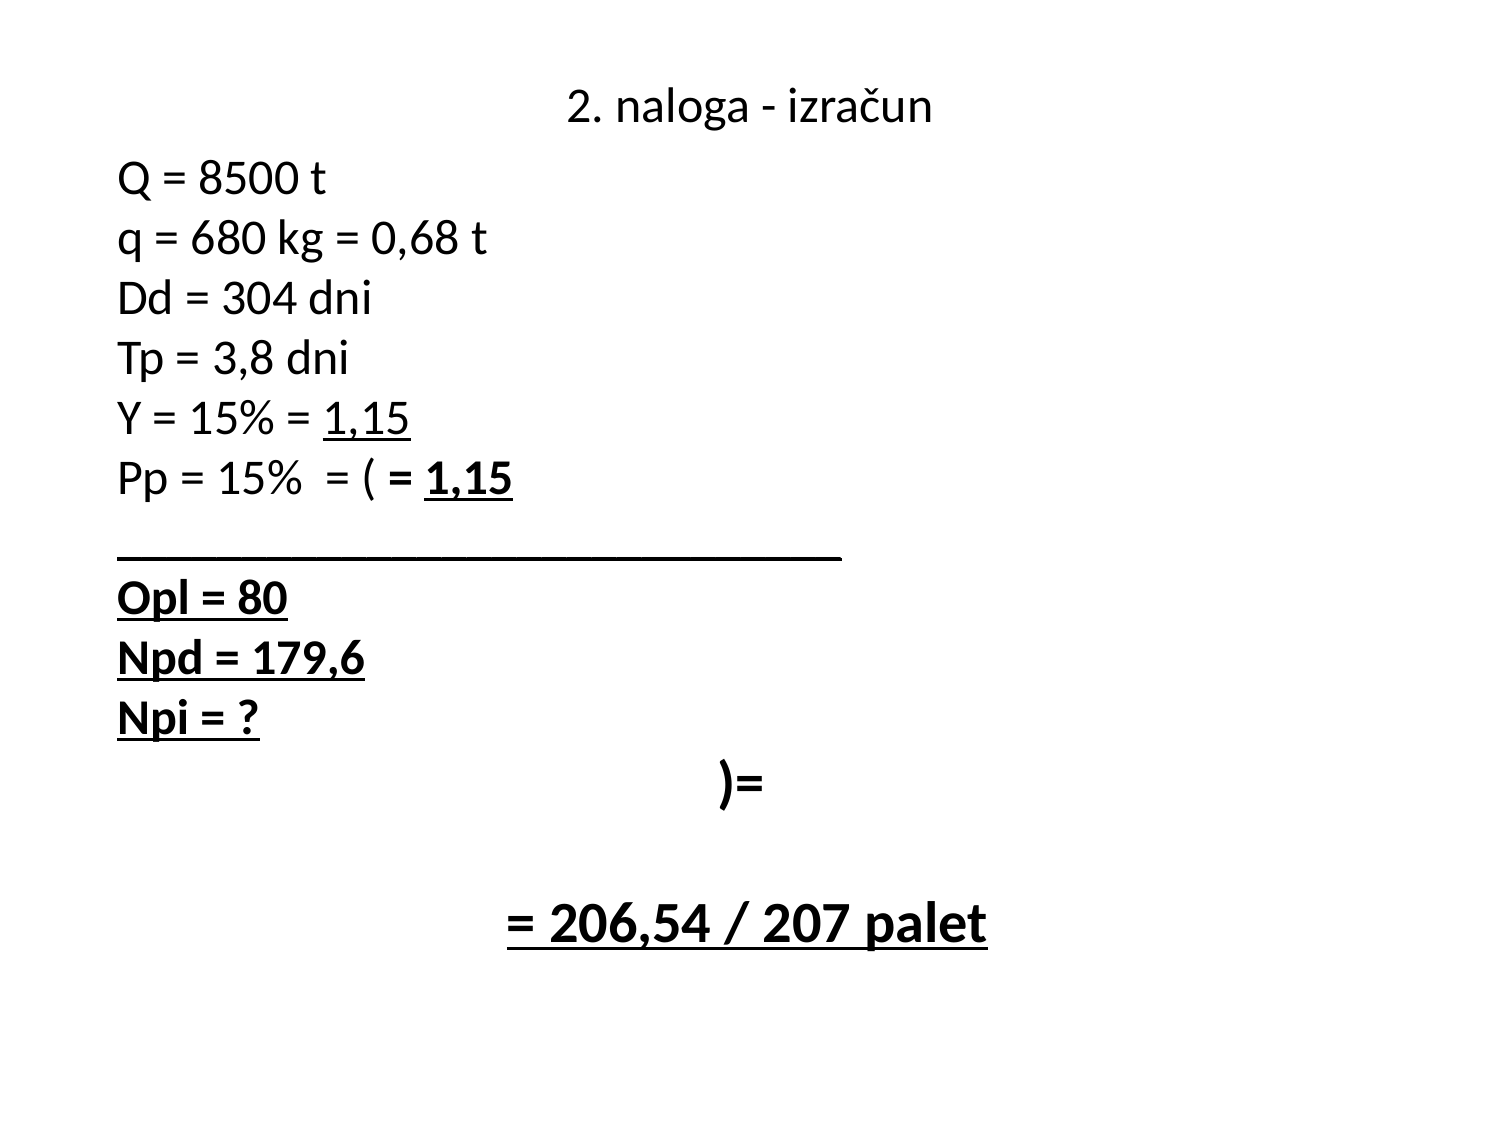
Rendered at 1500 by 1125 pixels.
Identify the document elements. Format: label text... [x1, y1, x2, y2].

title 2. naloga - izračun [75, 45, 1425, 161]
list [75, 278, 1425, 1021]
